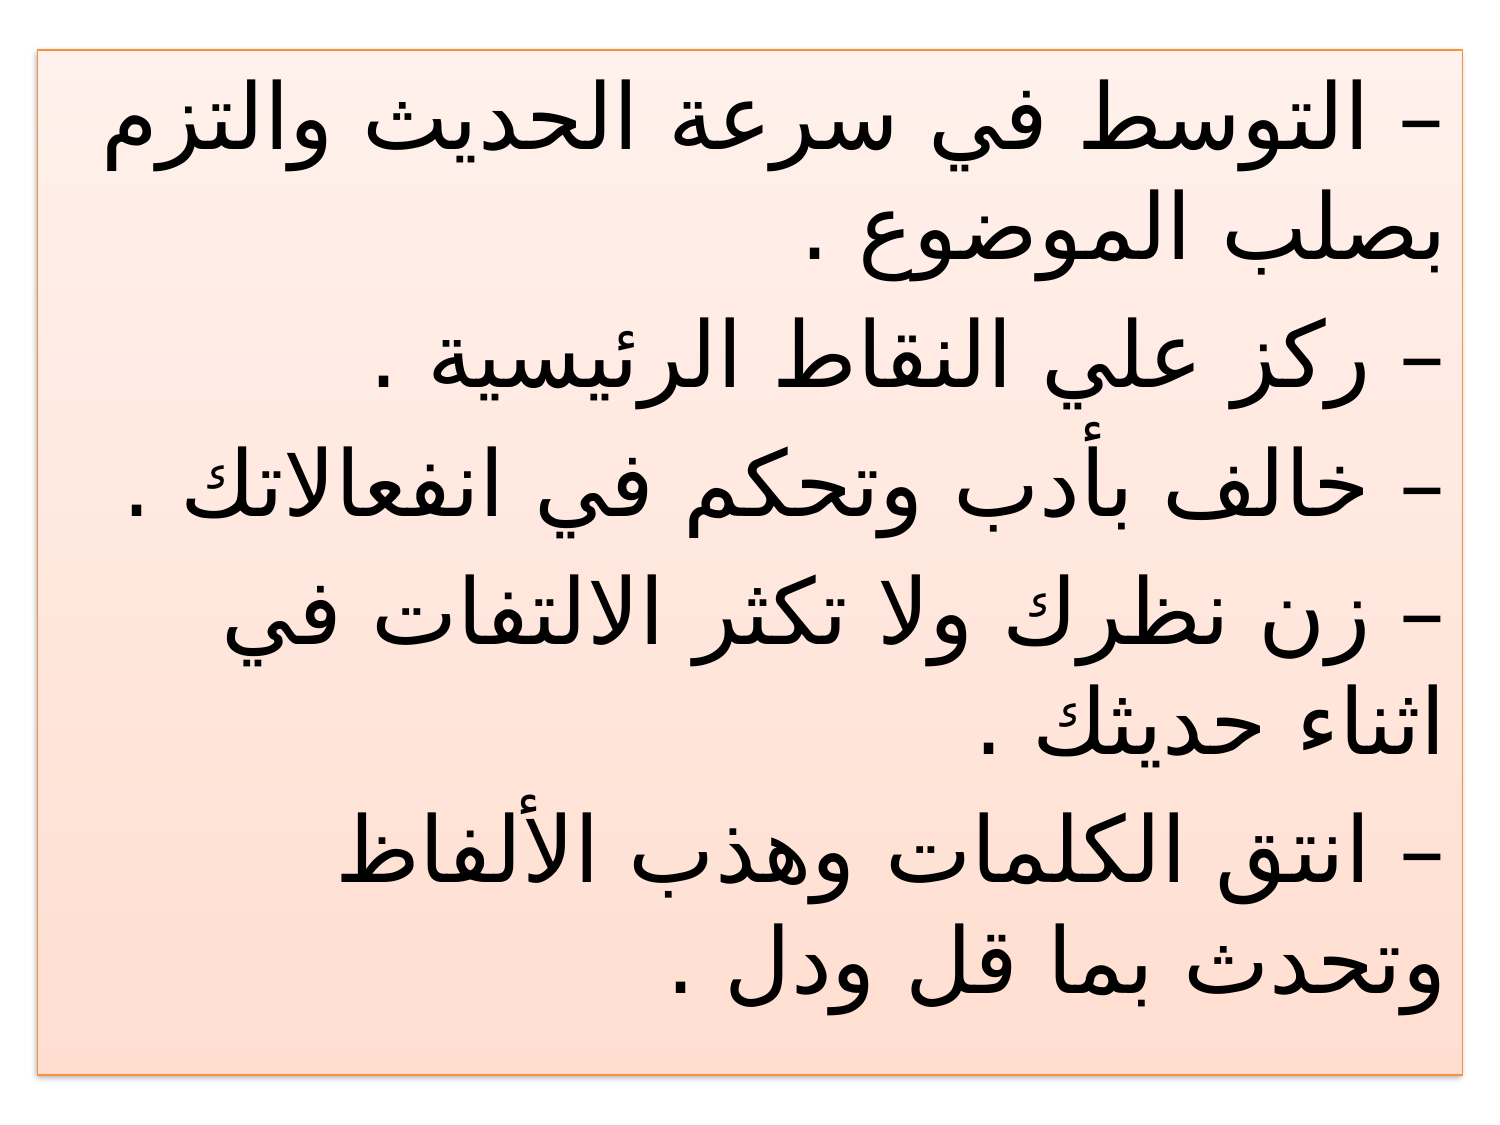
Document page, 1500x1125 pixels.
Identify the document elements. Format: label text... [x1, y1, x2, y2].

list – التوسط في سرعة الحديث والتزم بصلب الموضوع . – ركز علي النقاط الرئيسية . – خالف بأدب وتحكم في انفعالاتك . – زن نظرك ولا تكثر الالتفات في اثناء حديثك . – انتق الكلمات وهذب الألفاظ وتحدث بما قل ودل . [37, 49, 1463, 1076]
